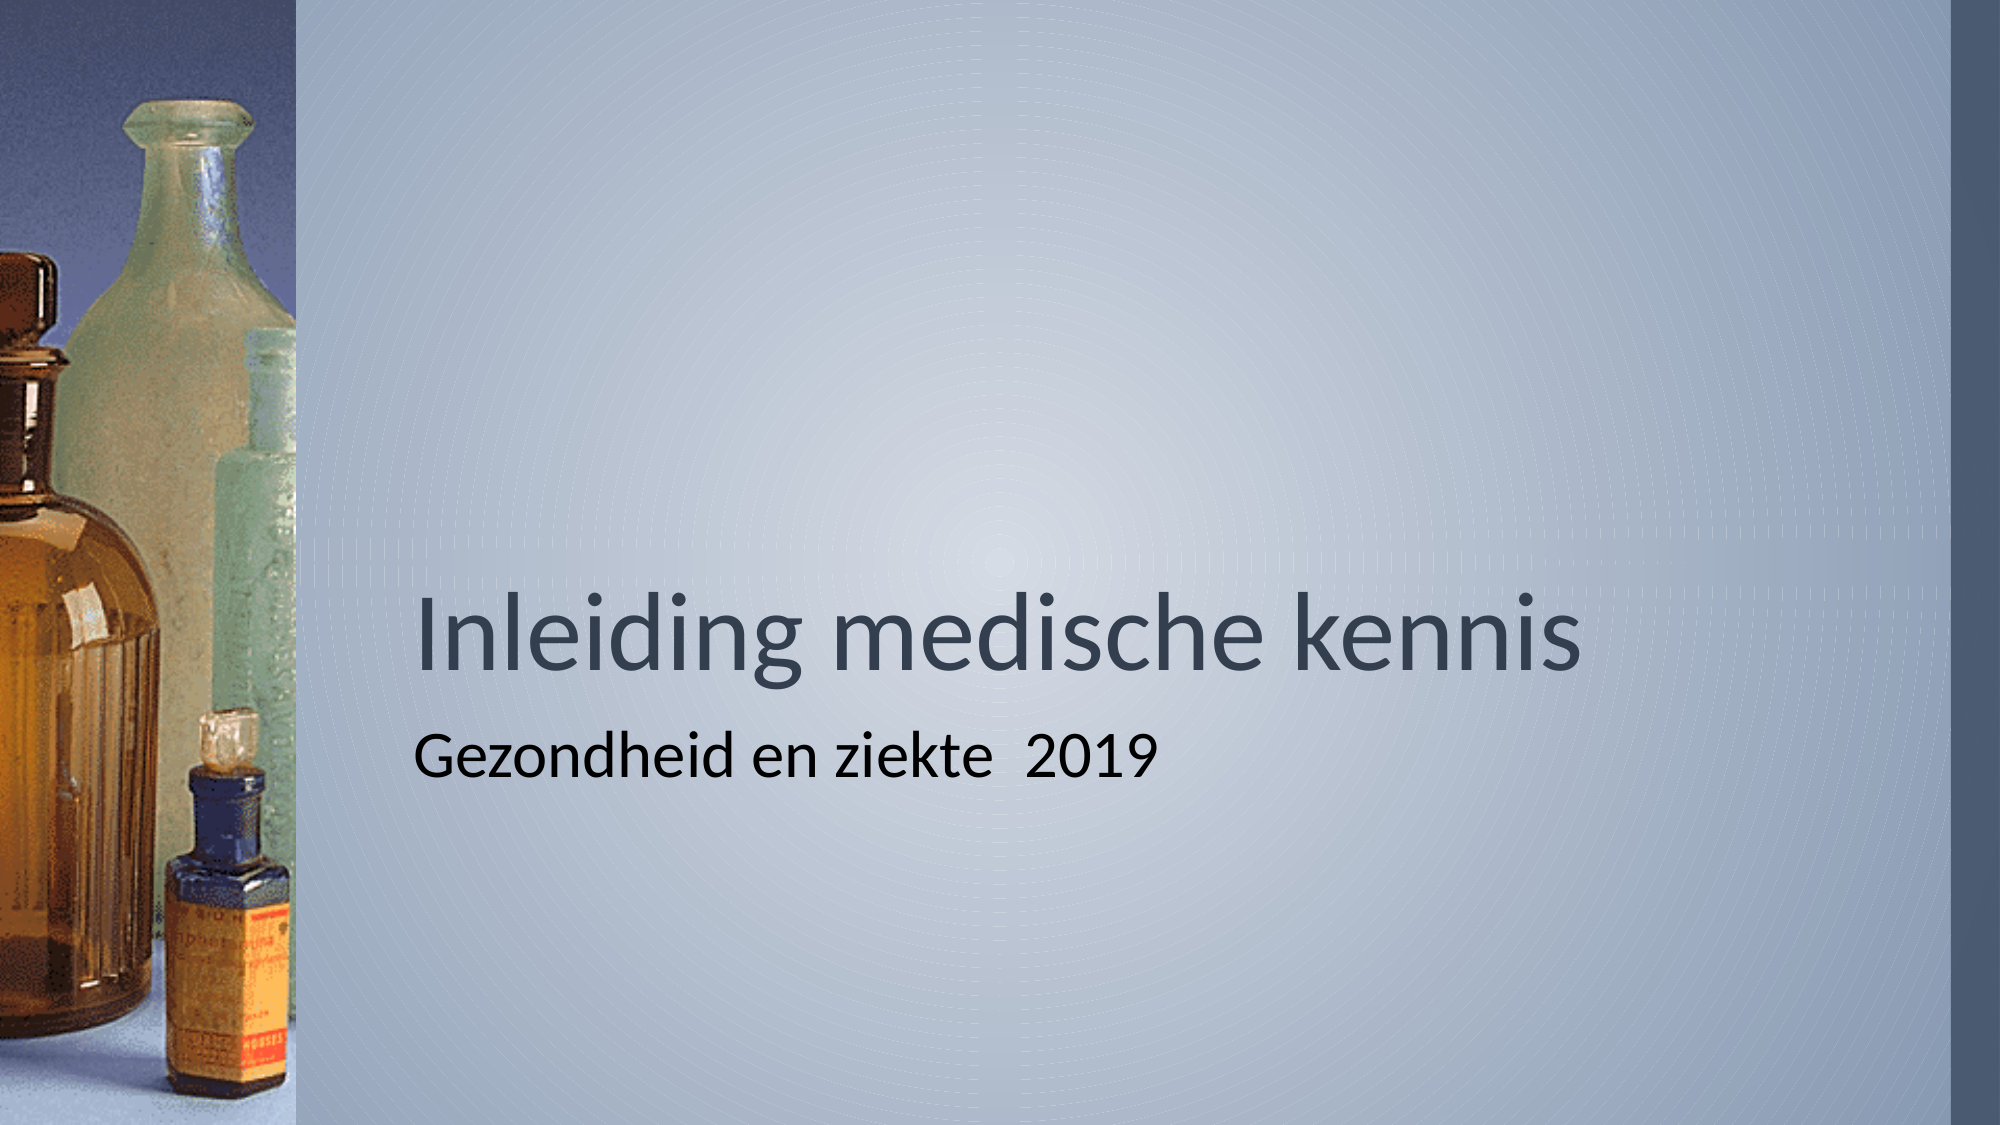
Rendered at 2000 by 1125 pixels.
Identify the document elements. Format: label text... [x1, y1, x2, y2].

picture [0, 0, 296, 1125]
title Inleiding medische kennis [398, 262, 1765, 703]
subtitle Gezondheid en ziekte 2019 [398, 712, 1632, 896]
